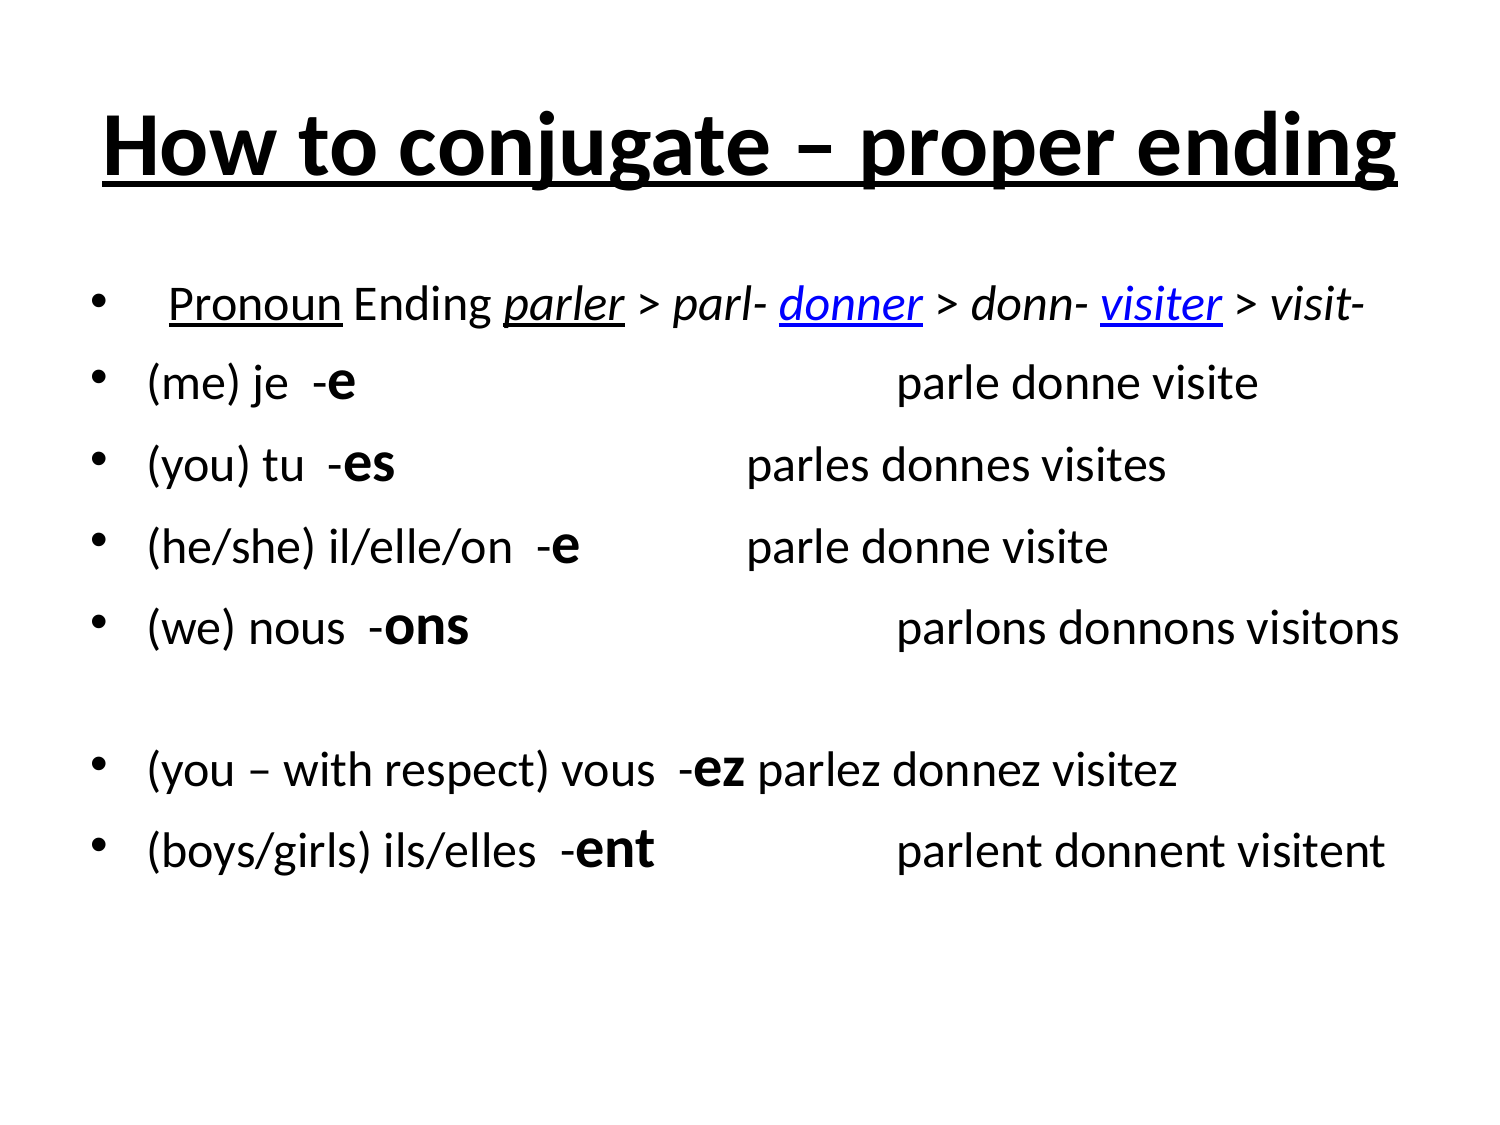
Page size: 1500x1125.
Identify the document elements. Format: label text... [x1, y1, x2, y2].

list Pronoun Ending parler > parl- donner > donn- visiter > visit- (me) je -e parle donne visite (you) tu -es parles donnes visites (he/she) il/elle/on -e parle donne visite (we) nous -ons parlons donnons visitons (you – with respect) vous -ez parlez donnez visitez (boys/girls) ils/elles -ent parlent donnent visitent [75, 262, 1425, 1005]
title How to conjugate – proper ending [75, 45, 1425, 233]
